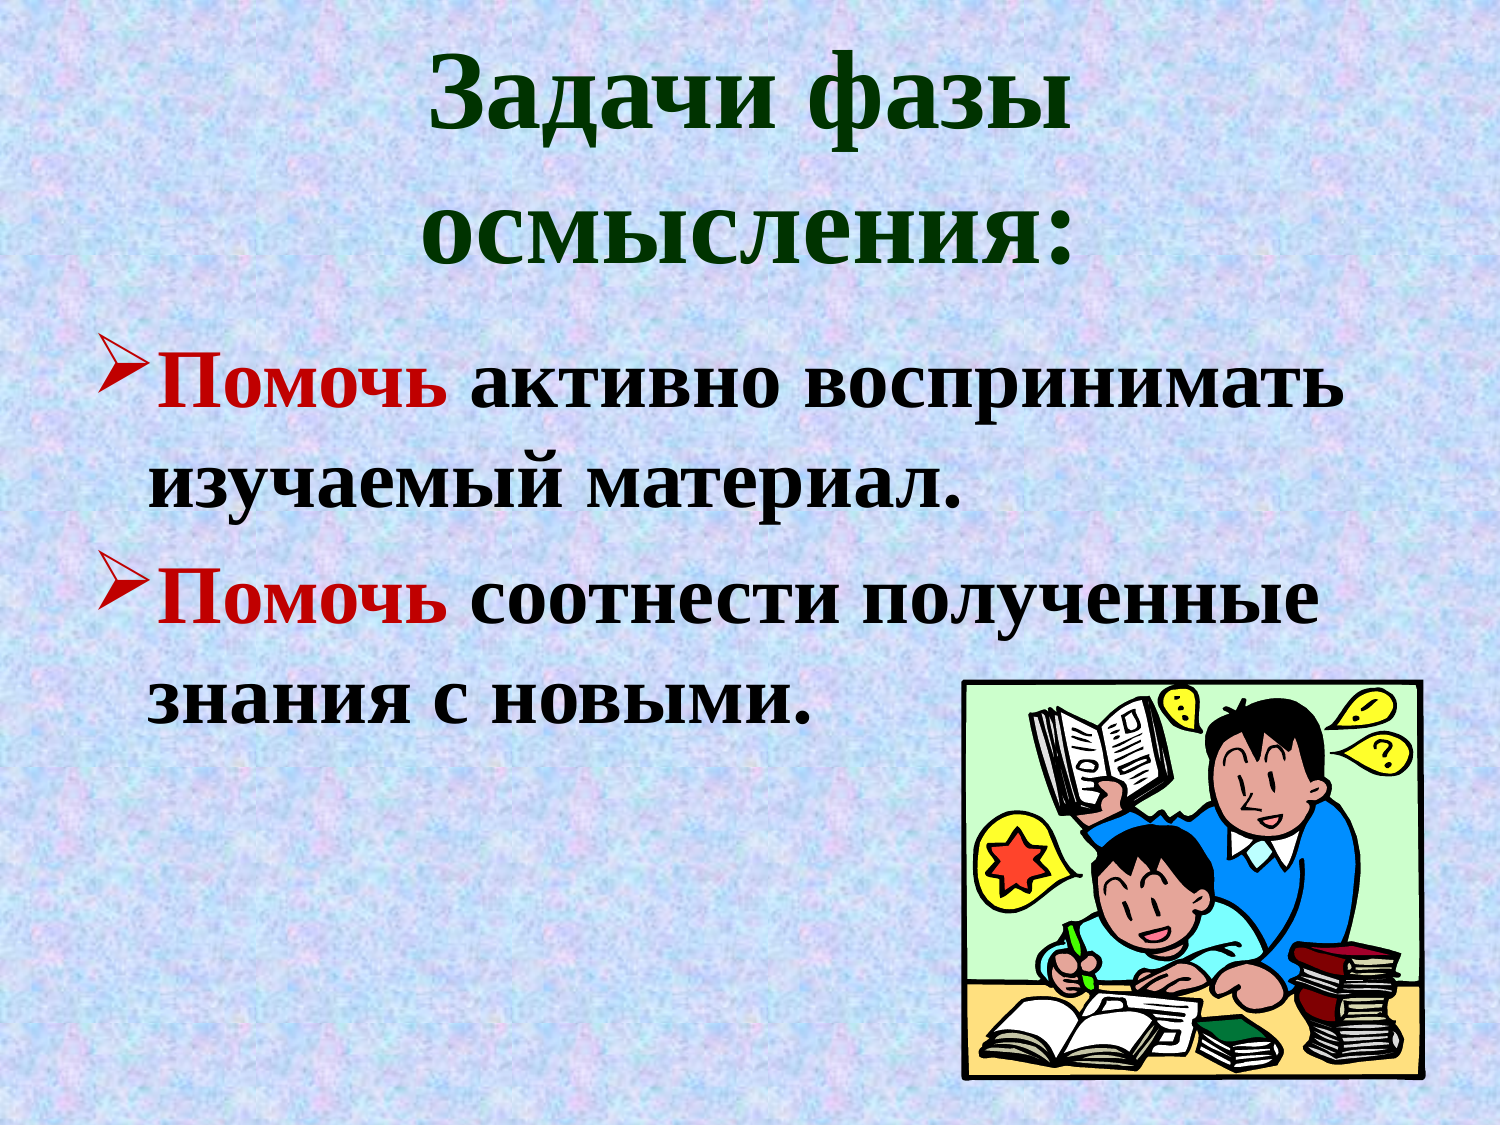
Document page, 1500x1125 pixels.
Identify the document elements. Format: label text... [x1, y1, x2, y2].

picture [0, 0, 1500, 1125]
list Помочь активно воспринимать изучаемый материал. Помочь соотнести полученные знания с новыми. [76, 316, 1425, 955]
title Задачи фазы осмысления: [140, 45, 1360, 258]
